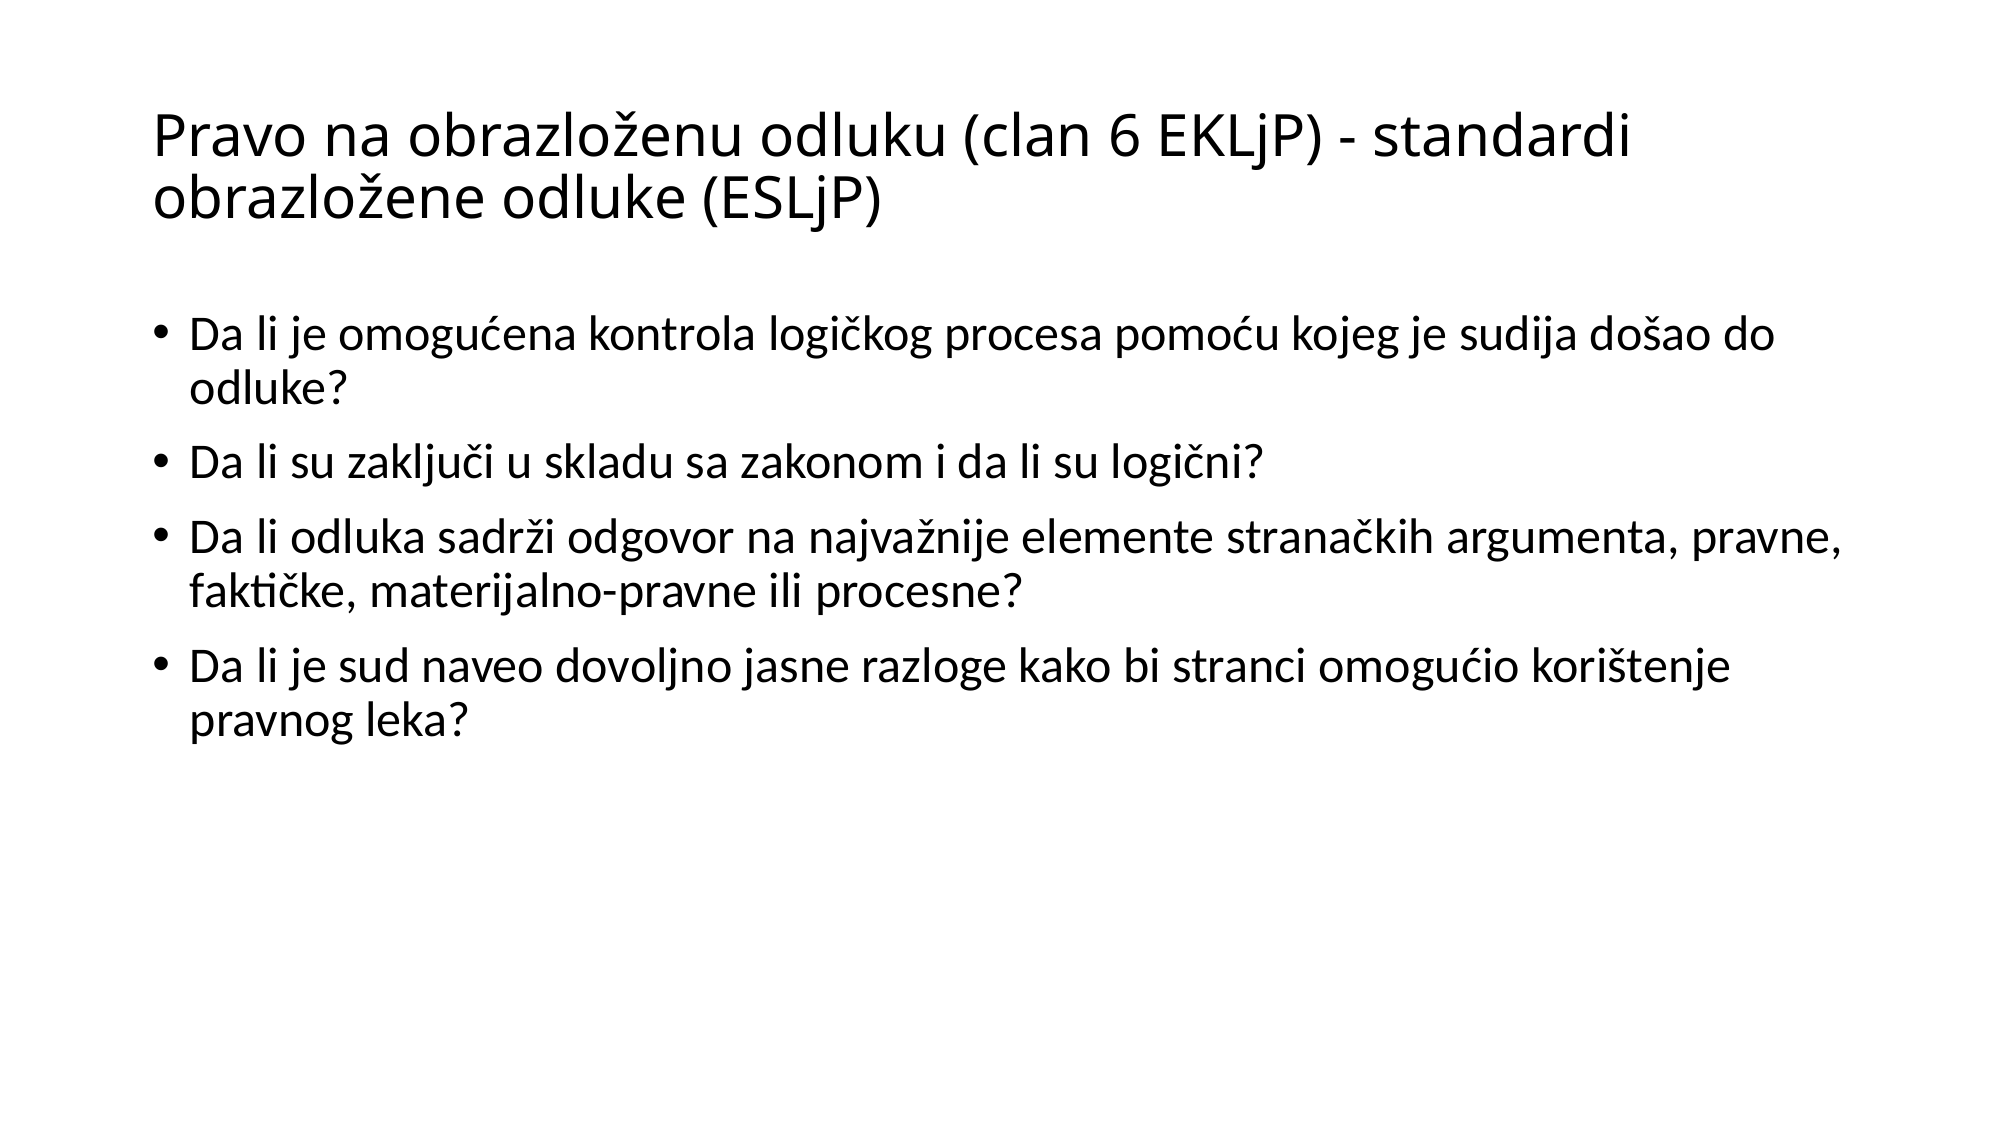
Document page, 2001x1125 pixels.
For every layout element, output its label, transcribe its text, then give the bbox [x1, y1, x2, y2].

title Pravo na obrazloženu odluku (clan 6 EKLjP) - standardi obrazložene odluke (ESLjP) [137, 59, 1863, 278]
list Da li je omogućena kontrola logičkog procesa pomoću kojeg je sudija došao do odluke? Da li su zaključi u skladu sa zakonom i da li su logični? Da li odluka sadrži odgovor na najvažnije elemente stranačkih argumenta, pravne, faktičke, materijalno-pravne ili procesne? Da li je sud naveo dovoljno jasne razloge kako bi stranci omogućio korištenje pravnog leka? [137, 299, 1863, 1014]
